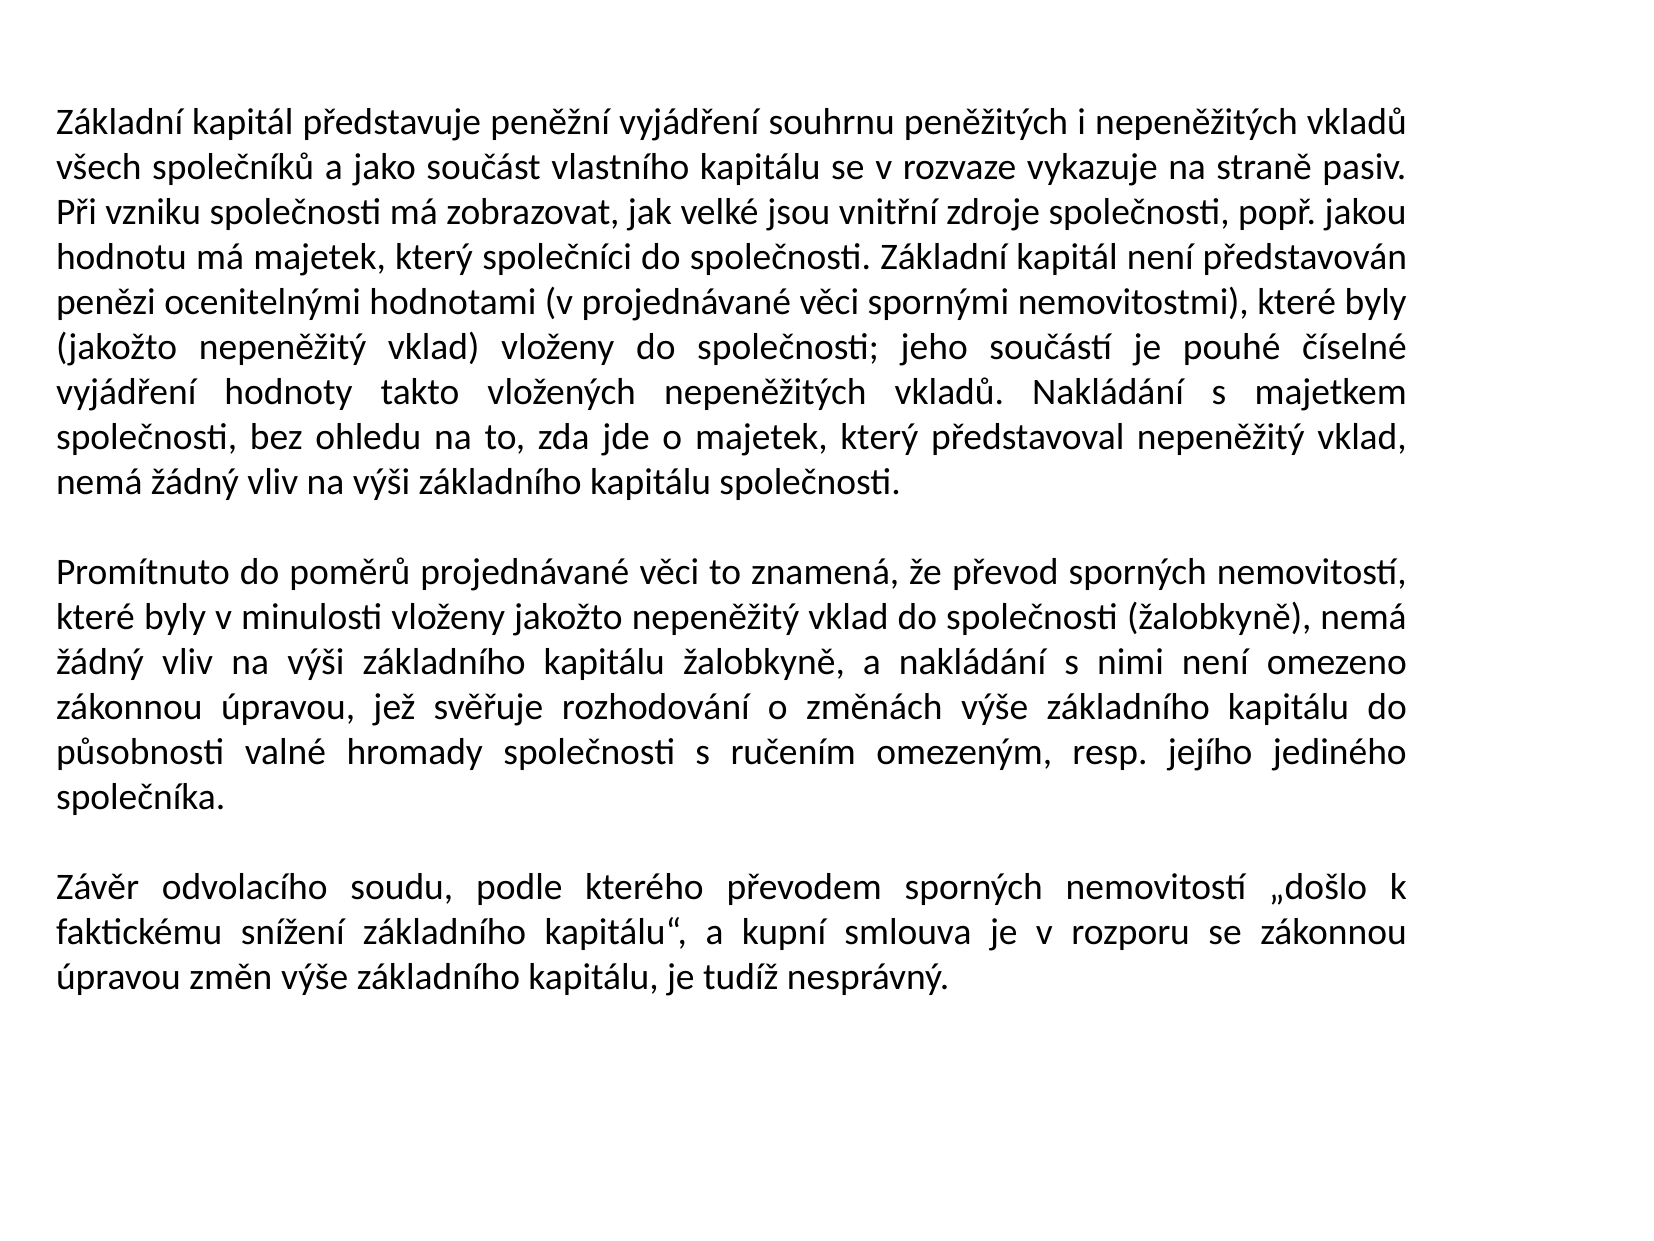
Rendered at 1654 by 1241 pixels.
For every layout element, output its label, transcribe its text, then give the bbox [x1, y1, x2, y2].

text_box Základní kapitál představuje peněžní vyjádření souhrnu peněžitých i nepeněžitých vkladů všech společníků a jako součást vlastního kapitálu se v rozvaze vykazuje na straně pasiv. Při vzniku společnosti má zobrazovat, jak velké jsou vnitřní zdroje společnosti, popř. jakou hodnotu má majetek, který společníci do společnosti. Základní kapitál není představován penězi ocenitelnými hodnotami (v projednávané věci spornými nemovitostmi), které byly (jakožto nepeněžitý vklad) vloženy do společnosti; jeho součástí je pouhé číselné vyjádření hodnoty takto vložených nepeněžitých vkladů. Nakládání s majetkem společnosti, bez ohledu na to, zda jde o majetek, který představoval nepeněžitý vklad, nemá žádný vliv na výši základního kapitálu společnosti. Promítnuto do poměrů projednávané věci to znamená, že převod sporných nemovitostí, které byly v minulosti vloženy jakožto nepeněžitý vklad do společnosti (žalobkyně), nemá žádný vliv na výši základního kapitálu žalobkyně, a nakládání s nimi není omezeno zákonnou úpravou, jež svěřuje rozhodování o změnách výše základního kapitálu do působnosti valné hromady společnosti s ručením omezeným, resp. jejího jediného společníka. Závěr odvolacího soudu, podle kterého převodem sporných nemovitostí „došlo k faktickému snížení základního kapitálu“, a kupní smlouva je v rozporu se zákonnou úpravou změn výše základního kapitálu, je tudíž nesprávný. [41, 89, 1424, 1095]
